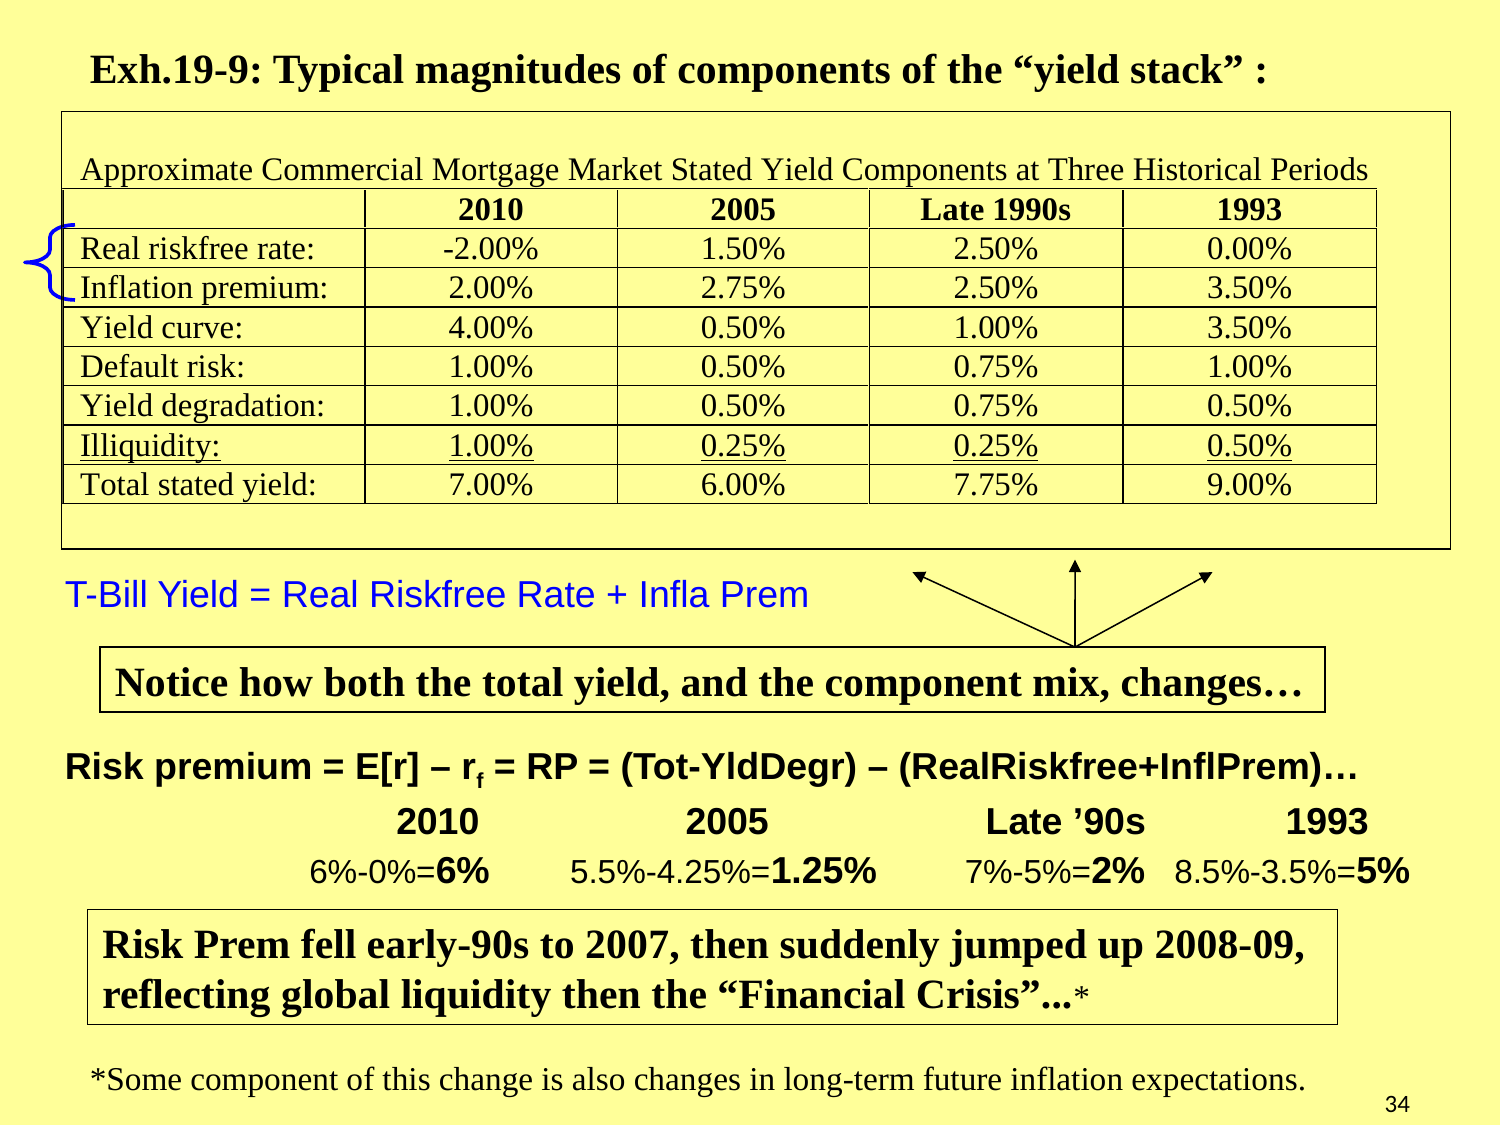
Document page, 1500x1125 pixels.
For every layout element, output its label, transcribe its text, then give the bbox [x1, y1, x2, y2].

text_box [1074, 572, 1213, 648]
text_box Exh.19-9: Typical magnitudes of components of the “yield stack” : [75, 34, 1388, 100]
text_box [62, 112, 1450, 549]
text_box [1068, 559, 1082, 646]
text_box *Some component of this change is also changes in long-term future inflation expectations. [75, 1049, 1388, 1105]
text_box [24, 227, 61, 298]
text_box [913, 571, 1074, 647]
text_box T-Bill Yield = Real Riskfree Rate + Infla Prem [50, 562, 913, 623]
text_box Risk Prem fell early-90s to 2007, then suddenly jumped up 2008-09, reflecting global liquidity then the “Financial Crisis”...* [87, 909, 1338, 1025]
slide_number 34 [1074, 1046, 1425, 1125]
text_box Risk premium = E[r] – rf = RP = (Tot-YldDegr) – (RealRiskfree+InflPrem)… 2010 2005 Late ’90s 1993 6%-0%=6% 5.5%-4.25%=1.25% 7%-5%=2% 8.5%-3.5%=5% [50, 734, 1450, 898]
text_box Notice how both the total yield, and the component mix, changes… [99, 647, 1325, 712]
